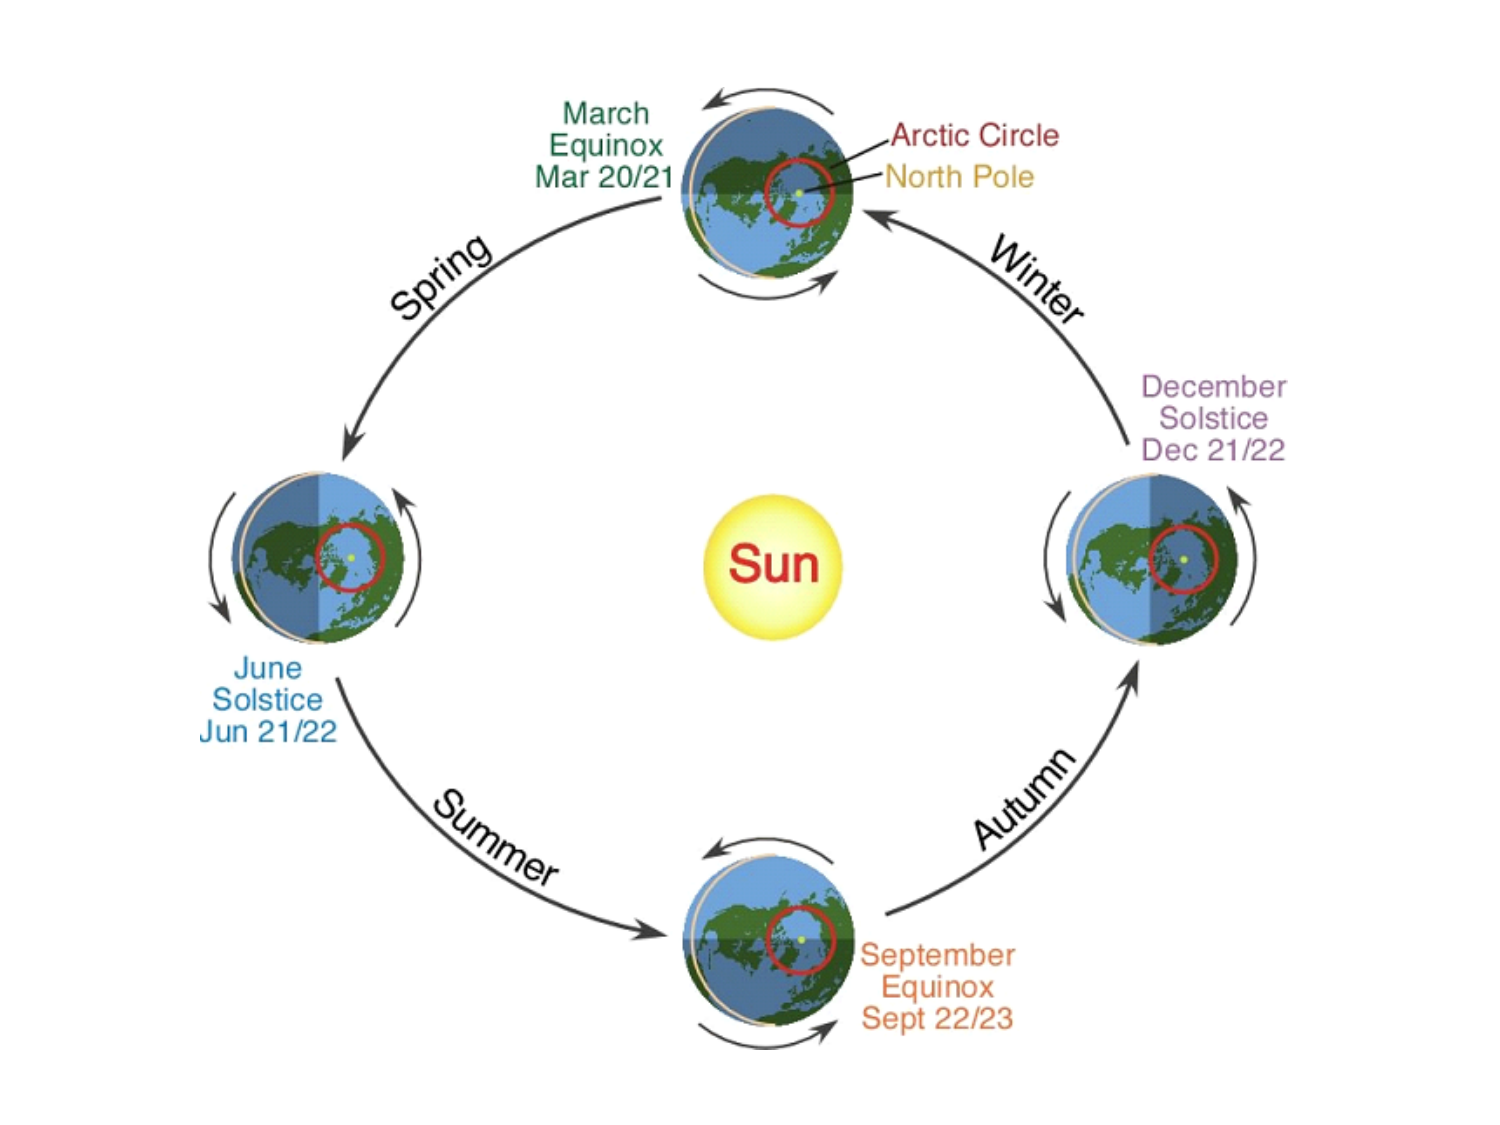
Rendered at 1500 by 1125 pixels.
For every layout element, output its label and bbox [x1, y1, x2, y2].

picture [199, 87, 1288, 1051]
